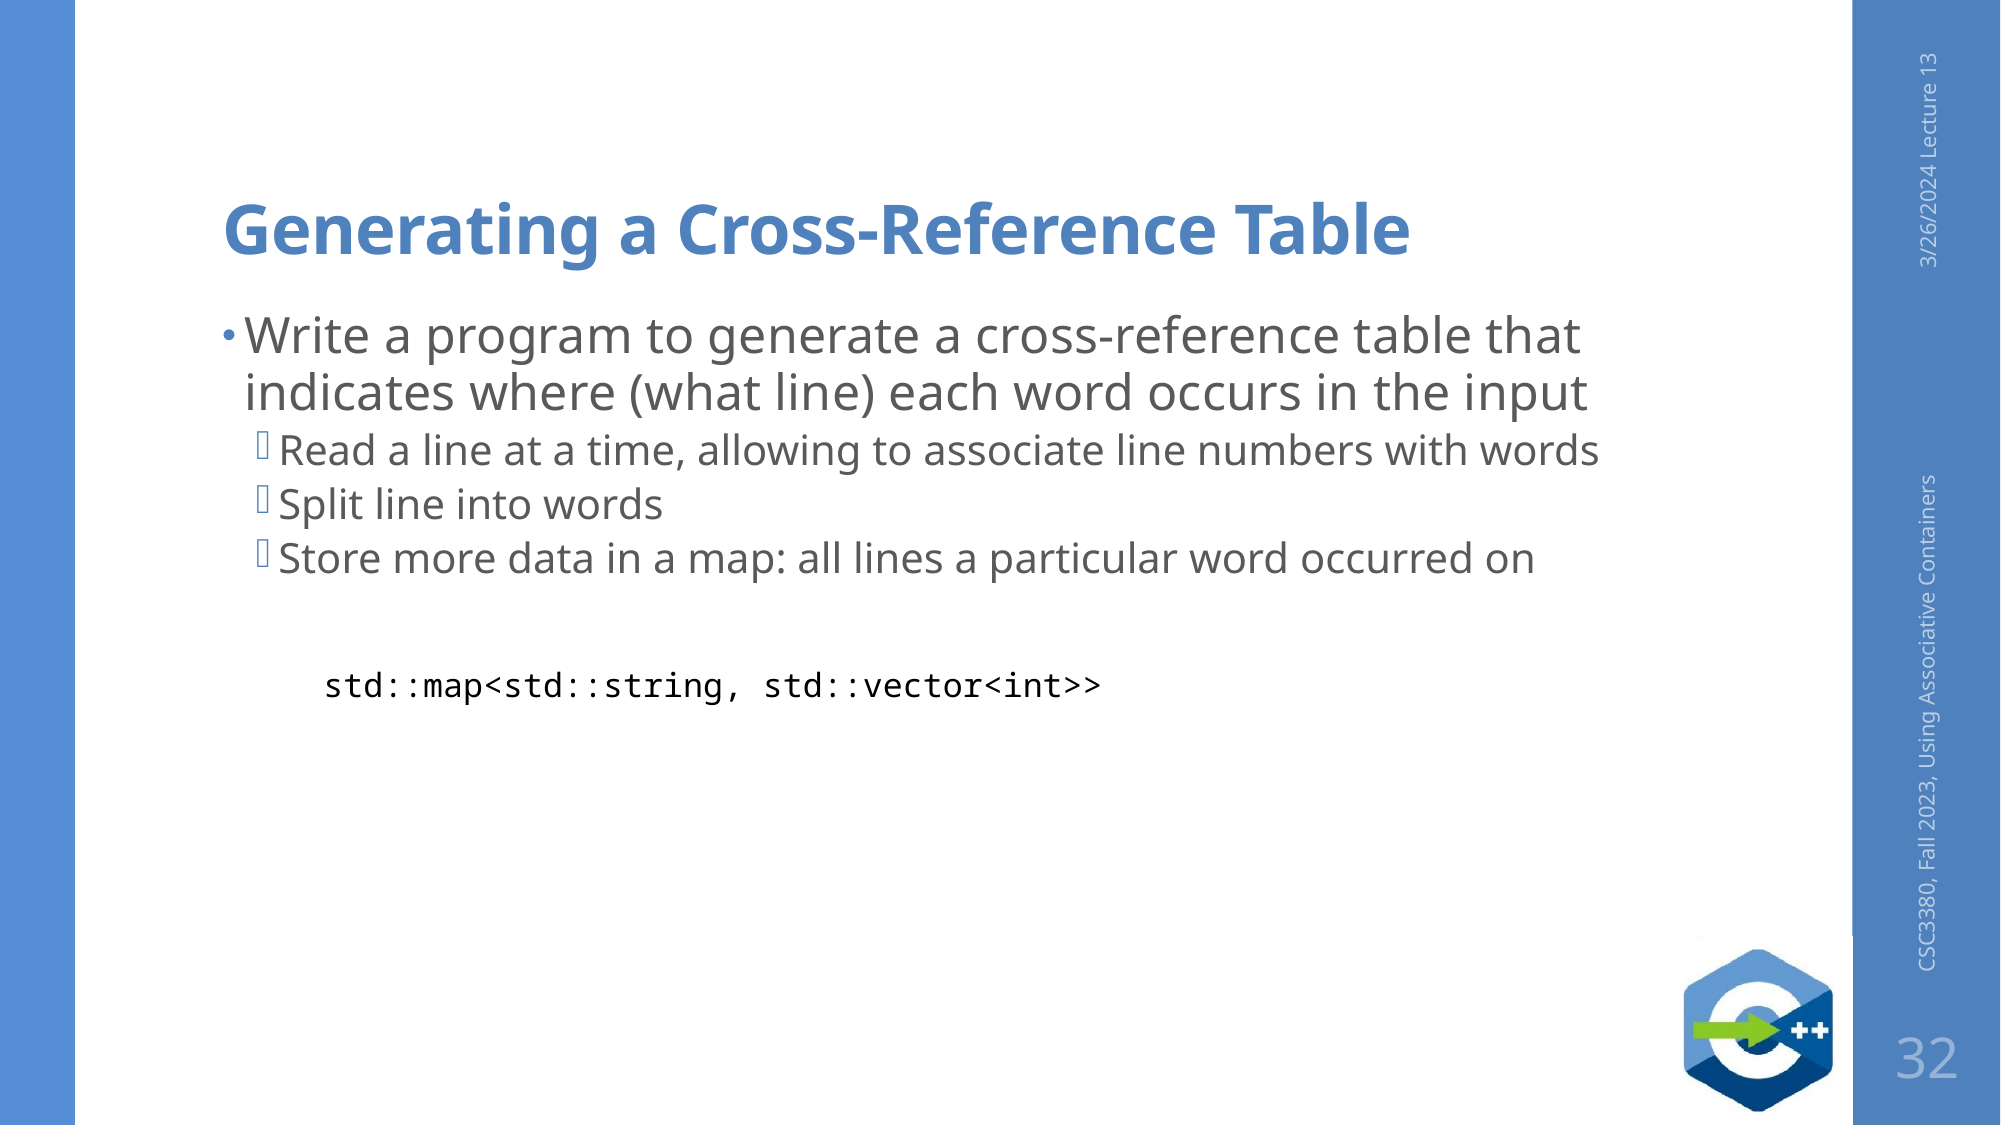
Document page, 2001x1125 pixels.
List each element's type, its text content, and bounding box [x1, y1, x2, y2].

picture [1663, 936, 1853, 1125]
footer CSC3380, Fall 2023, Using Associative Containers [1897, 400, 1958, 988]
list Write a program to generate a cross-reference table that indicates where (what line) each word occurs in the input Read a line at a time, allowing to associate line numbers with words Split line into words Store more data in a map: all lines a particular word occurred on std::map<std::string, std::vector<int>> [206, 299, 1617, 1014]
title Generating a Cross-Reference Table [206, 48, 1797, 278]
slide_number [1897, 37, 1958, 351]
slide_number 32 [1852, 1012, 2000, 1110]
